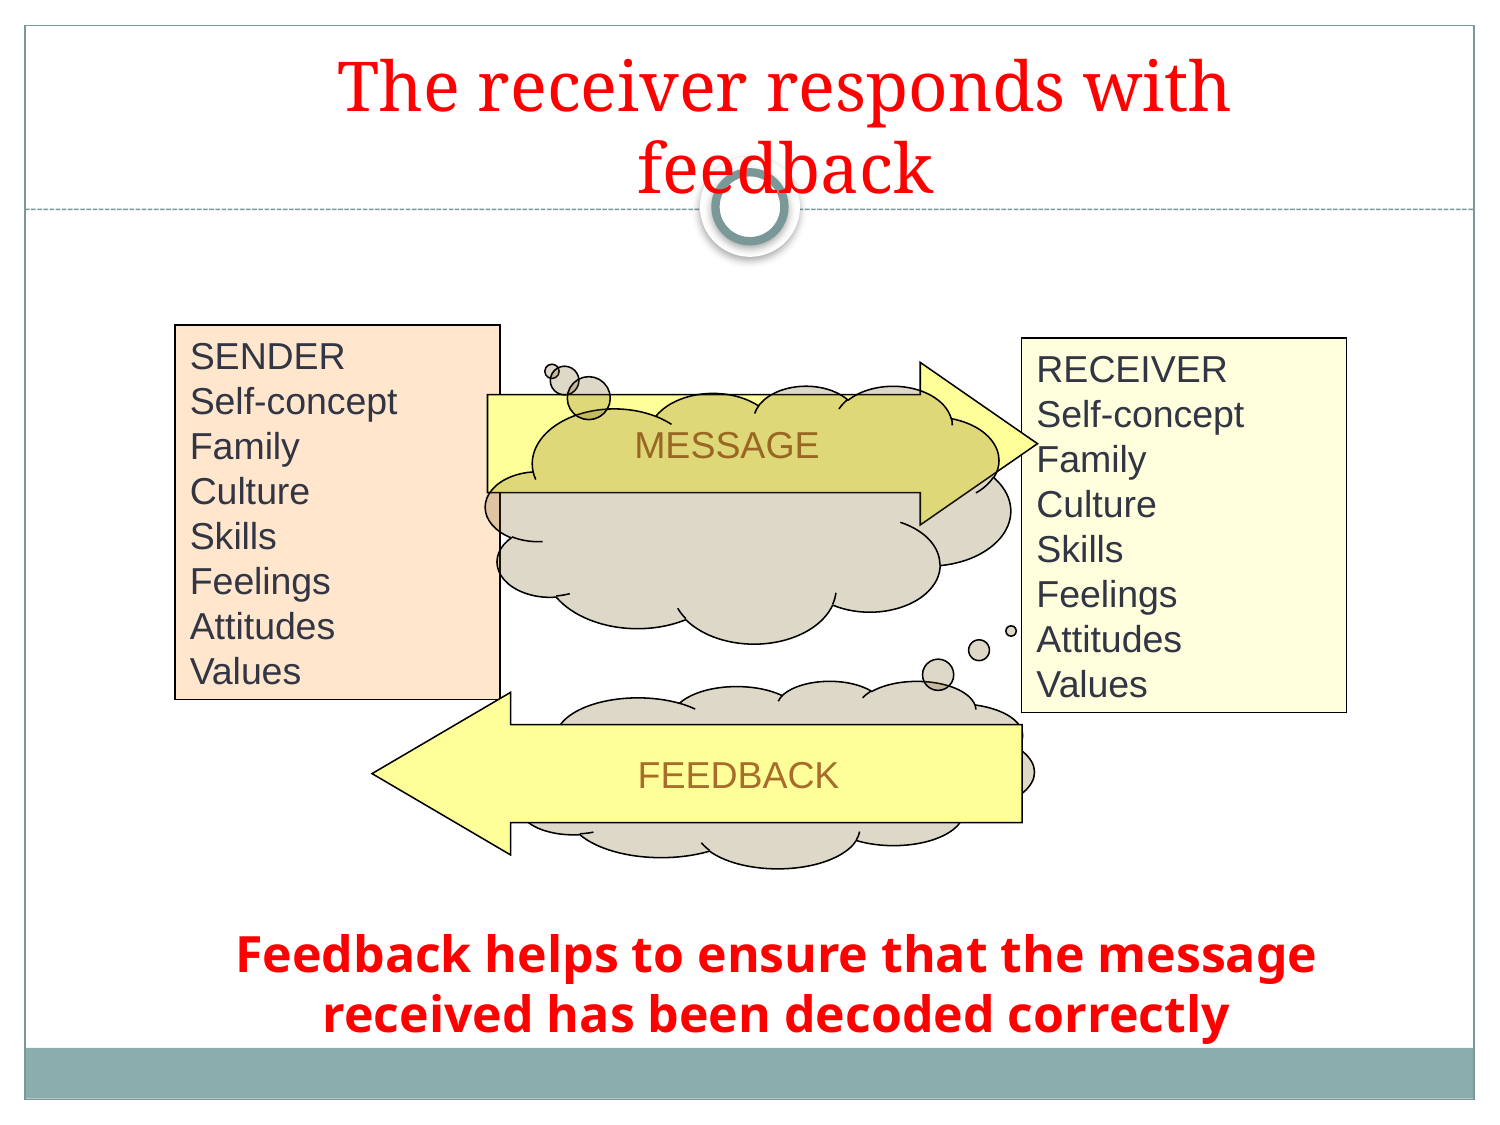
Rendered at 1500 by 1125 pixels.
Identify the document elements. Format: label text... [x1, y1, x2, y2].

text_box MESSAGE [608, 394, 695, 416]
text_box MESSAGE [920, 362, 1038, 472]
text_box MESSAGE [487, 394, 574, 493]
title The receiver responds with feedback [171, 31, 1401, 219]
text_box MESSAGE [731, 394, 770, 405]
text_box SENDER Self-concept Family Culture Skills Feelings Attitudes Values [174, 324, 500, 700]
text_box Feedback helps to ensure that the message received has been decoded correctly [53, 914, 1500, 1050]
text_box [560, 659, 1019, 724]
text_box [968, 639, 990, 661]
text_box [485, 364, 1011, 645]
text_box [1005, 625, 1017, 637]
text_box [1023, 751, 1035, 793]
text_box FEEDBACK [372, 692, 1023, 855]
text_box RECEIVER Self-concept Family Culture Skills Feelings Attitudes Values [1021, 337, 1347, 713]
text_box [529, 823, 960, 869]
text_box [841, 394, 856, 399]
